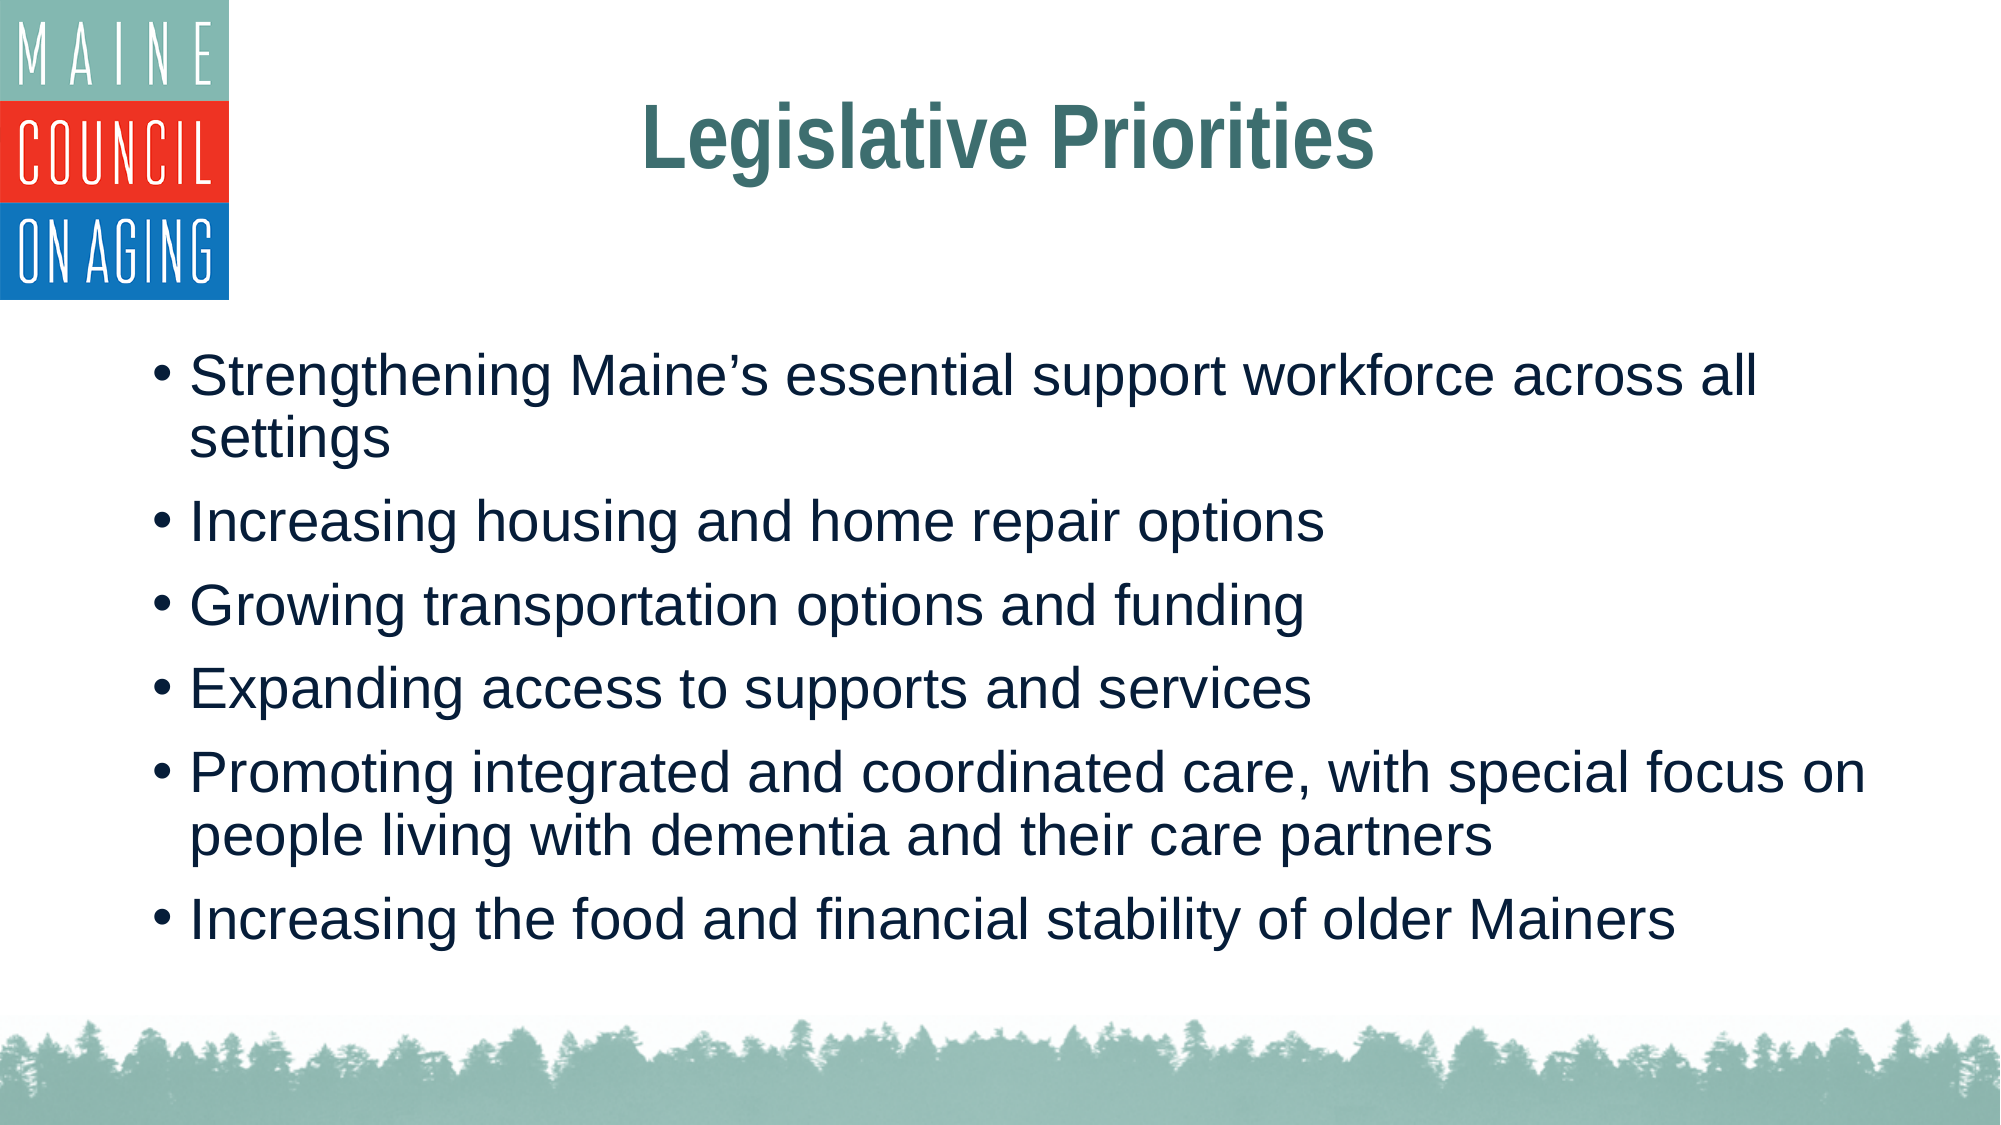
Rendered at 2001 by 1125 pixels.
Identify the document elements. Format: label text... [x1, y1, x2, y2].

picture [0, 0, 229, 300]
title Legislative Priorities [229, 29, 1863, 248]
picture [0, 1015, 2000, 1125]
list Strengthening Maine’s essential support workforce across all settings Increasing housing and home repair options Growing transportation options and funding Expanding access to supports and services Promoting integrated and coordinated care, with special focus on people living with dementia and their care partners Increasing the food and financial stability of older Mainers [137, 337, 1927, 1052]
